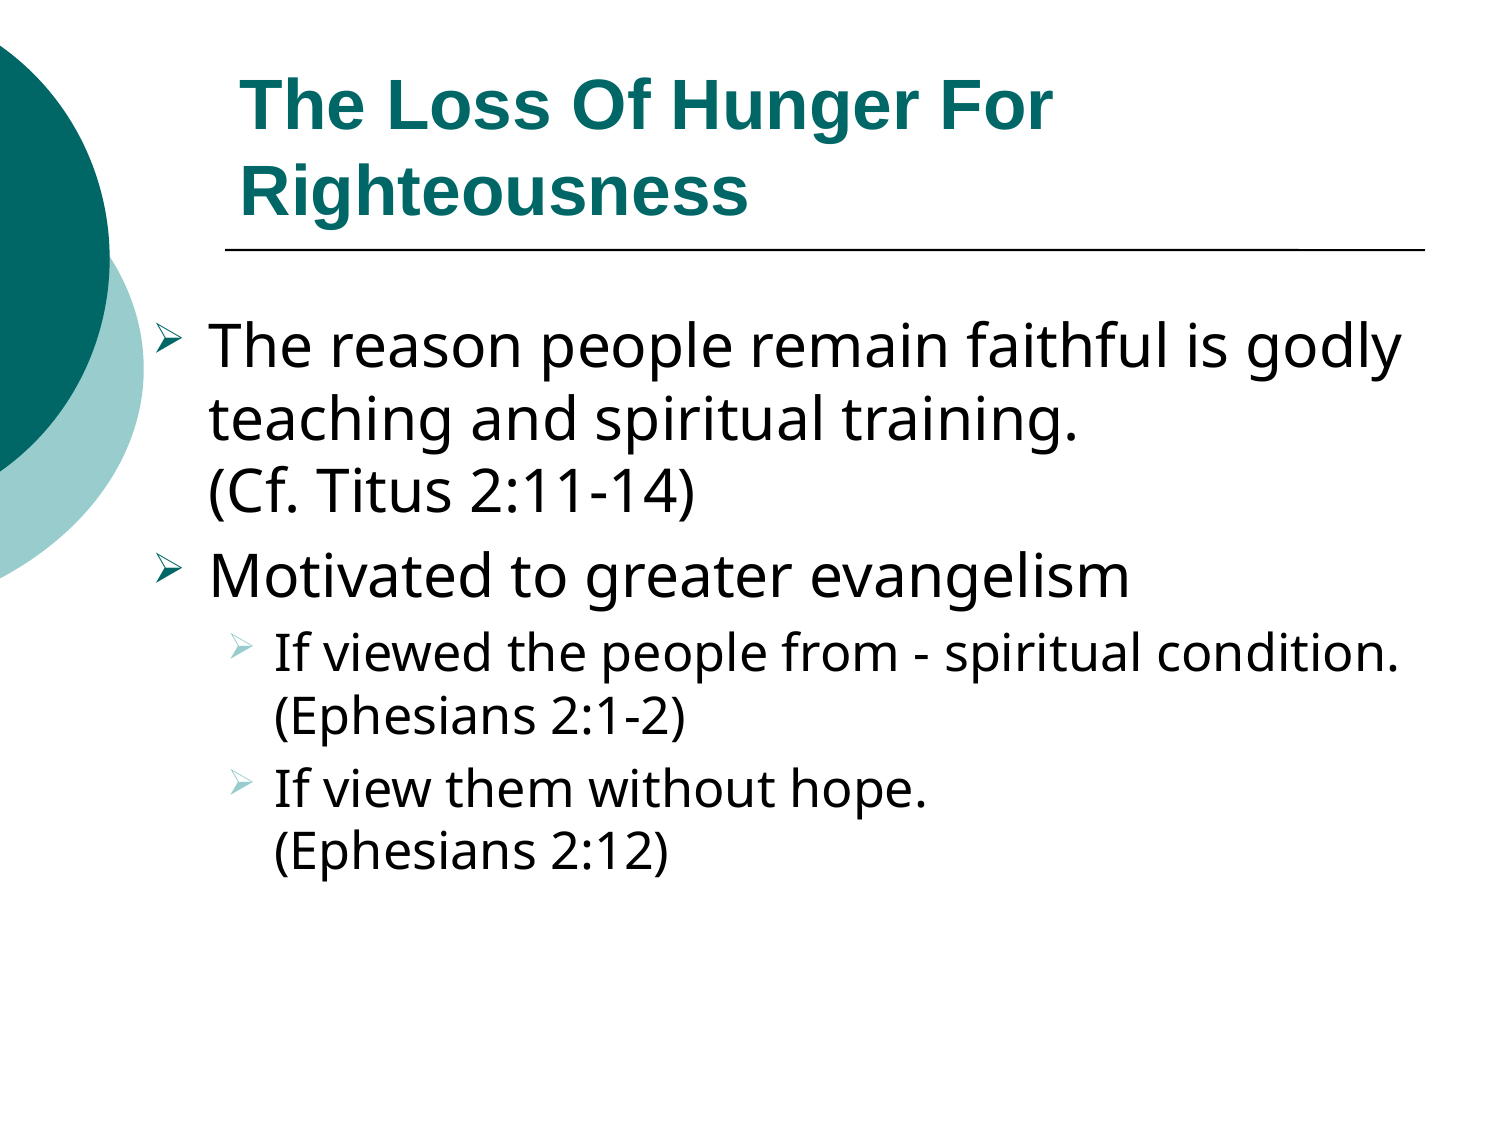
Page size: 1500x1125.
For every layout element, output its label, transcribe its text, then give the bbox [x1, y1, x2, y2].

list The reason people remain faithful is godly teaching and spiritual training. (Cf. Titus 2:11-14) Motivated to greater evangelism If viewed the people from - spiritual condition. (Ephesians 2:1-2) If view them without hope. (Ephesians 2:12) [137, 299, 1425, 975]
title The Loss Of Hunger For Righteousness [224, 49, 1425, 238]
